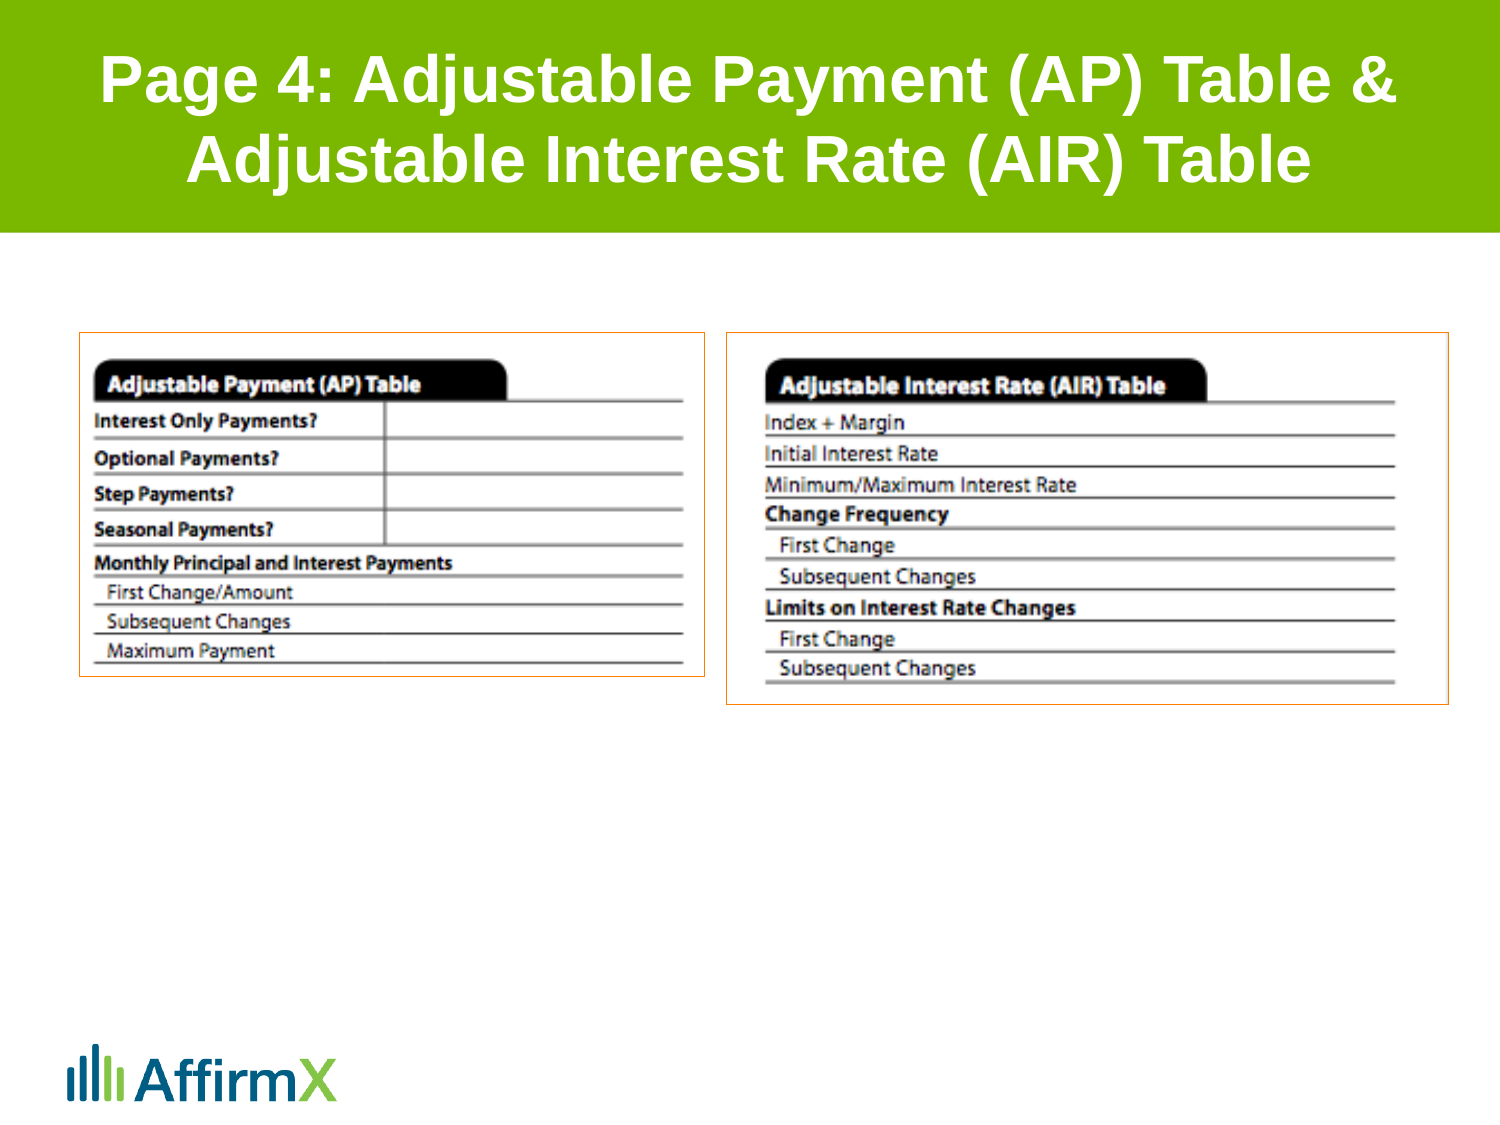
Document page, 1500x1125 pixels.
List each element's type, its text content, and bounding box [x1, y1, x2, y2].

picture [53, 1032, 351, 1113]
picture [726, 332, 1449, 705]
picture [79, 332, 705, 677]
title Page 4: Adjustable Payment (AP) Table & Adjustable Interest Rate (AIR) Table [75, 0, 1425, 233]
